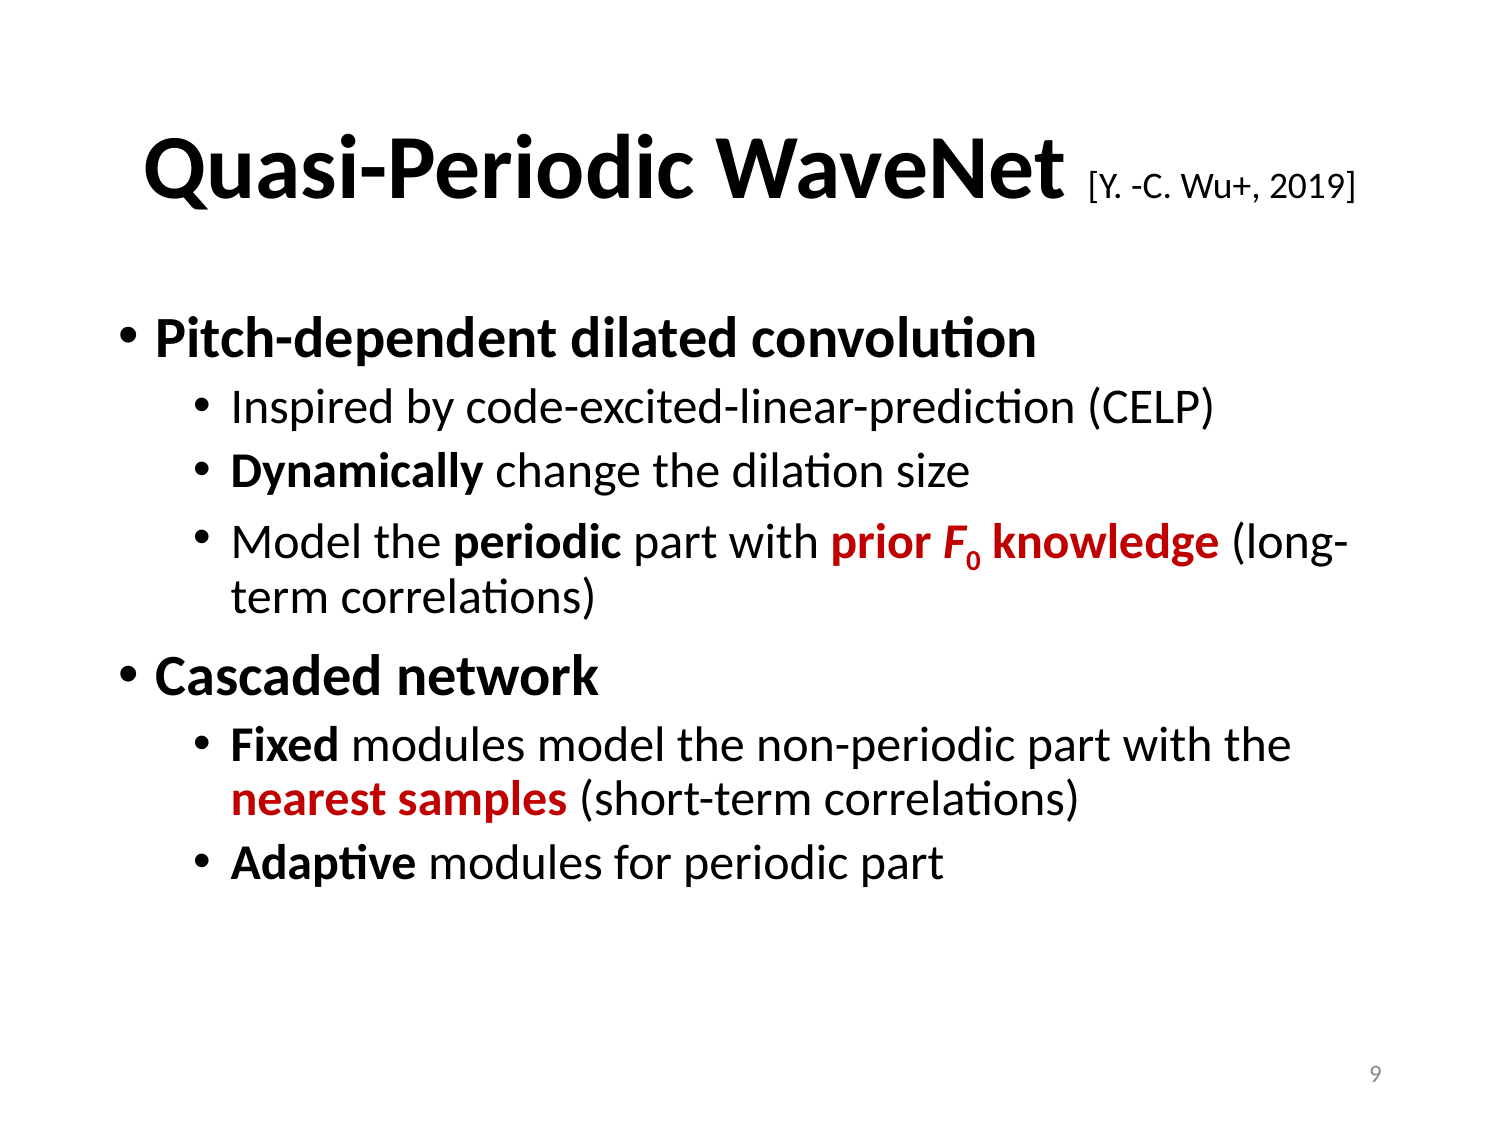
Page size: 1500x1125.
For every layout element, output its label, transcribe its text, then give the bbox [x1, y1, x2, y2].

title Quasi-Periodic WaveNet [Y. -C. Wu+, 2019] [103, 59, 1397, 278]
list Pitch-dependent dilated convolution Inspired by code-excited-linear-prediction (CELP) Dynamically change the dilation size Model the periodic part with prior F0 knowledge (long-term correlations) Cascaded network Fixed modules model the non-periodic part with the nearest samples (short-term correlations) Adaptive modules for periodic part [103, 299, 1397, 1014]
slide_number 8 [1059, 1042, 1397, 1103]
